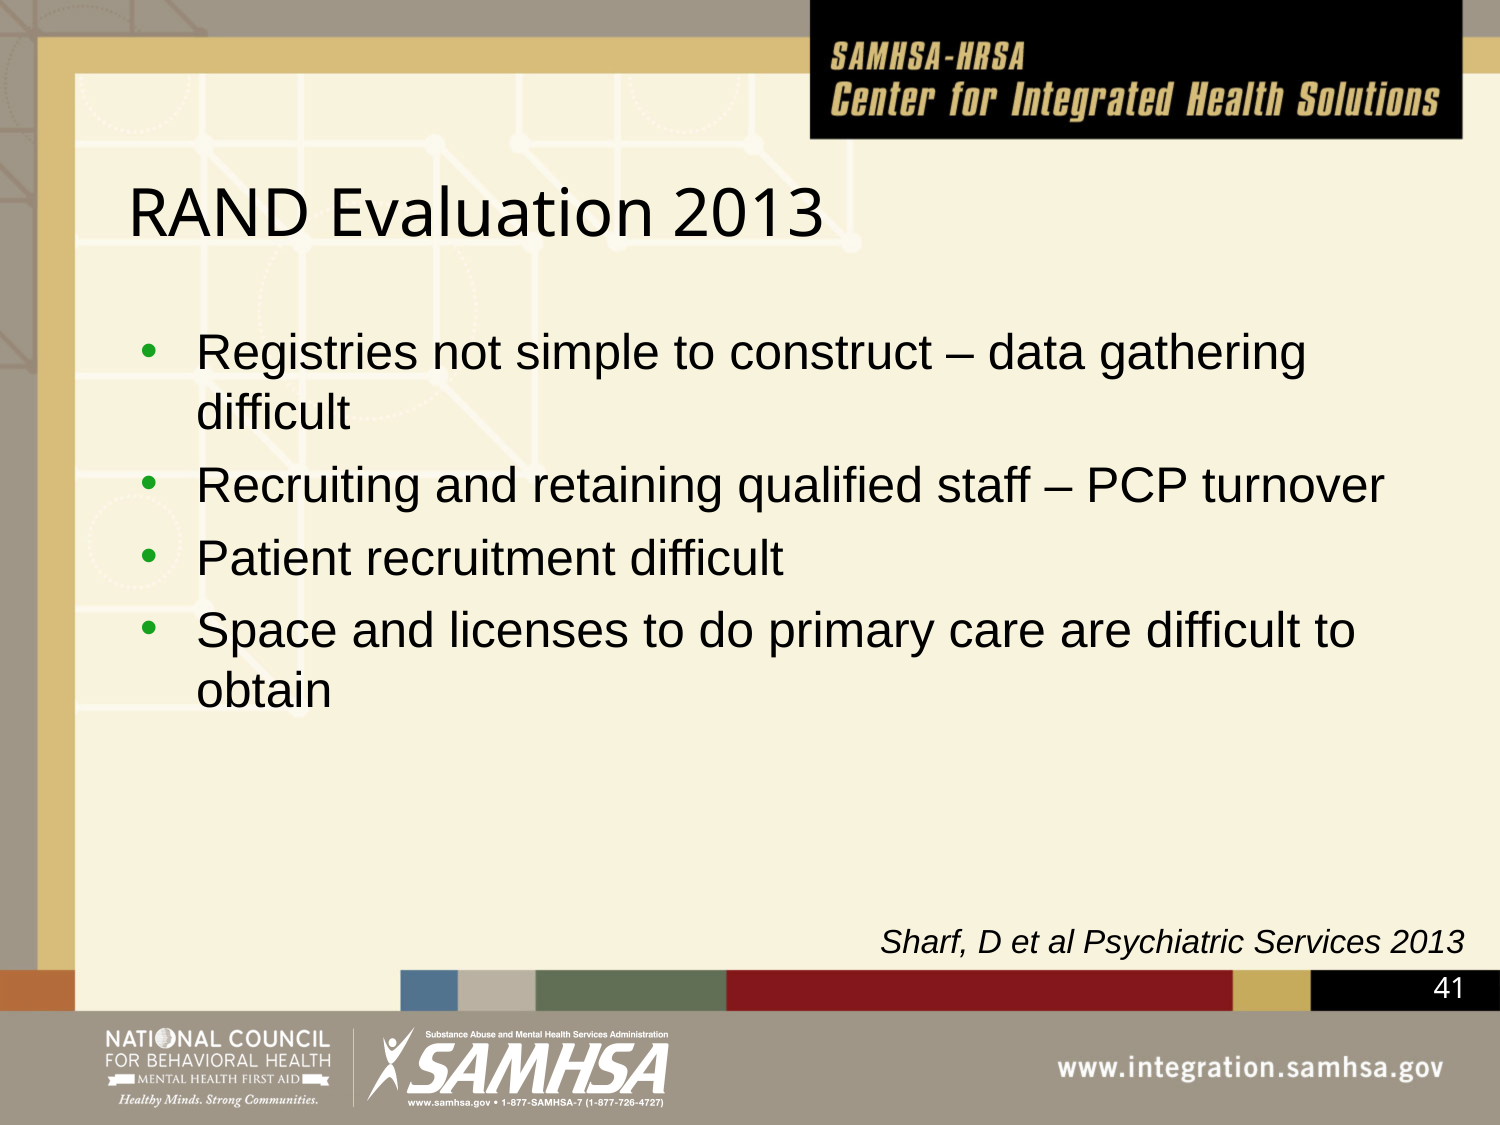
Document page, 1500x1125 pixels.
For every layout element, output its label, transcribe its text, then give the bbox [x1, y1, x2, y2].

picture [0, 0, 1500, 1125]
text_box Sharf, D et al Psychiatric Services 2013 [865, 912, 1481, 968]
list Registries not simple to construct – data gathering difficult Recruiting and retaining qualified staff – PCP turnover Patient recruitment difficult Space and licenses to do primary care are difficult to obtain [125, 312, 1463, 849]
title RAND Evaluation 2013 [112, 162, 1463, 288]
